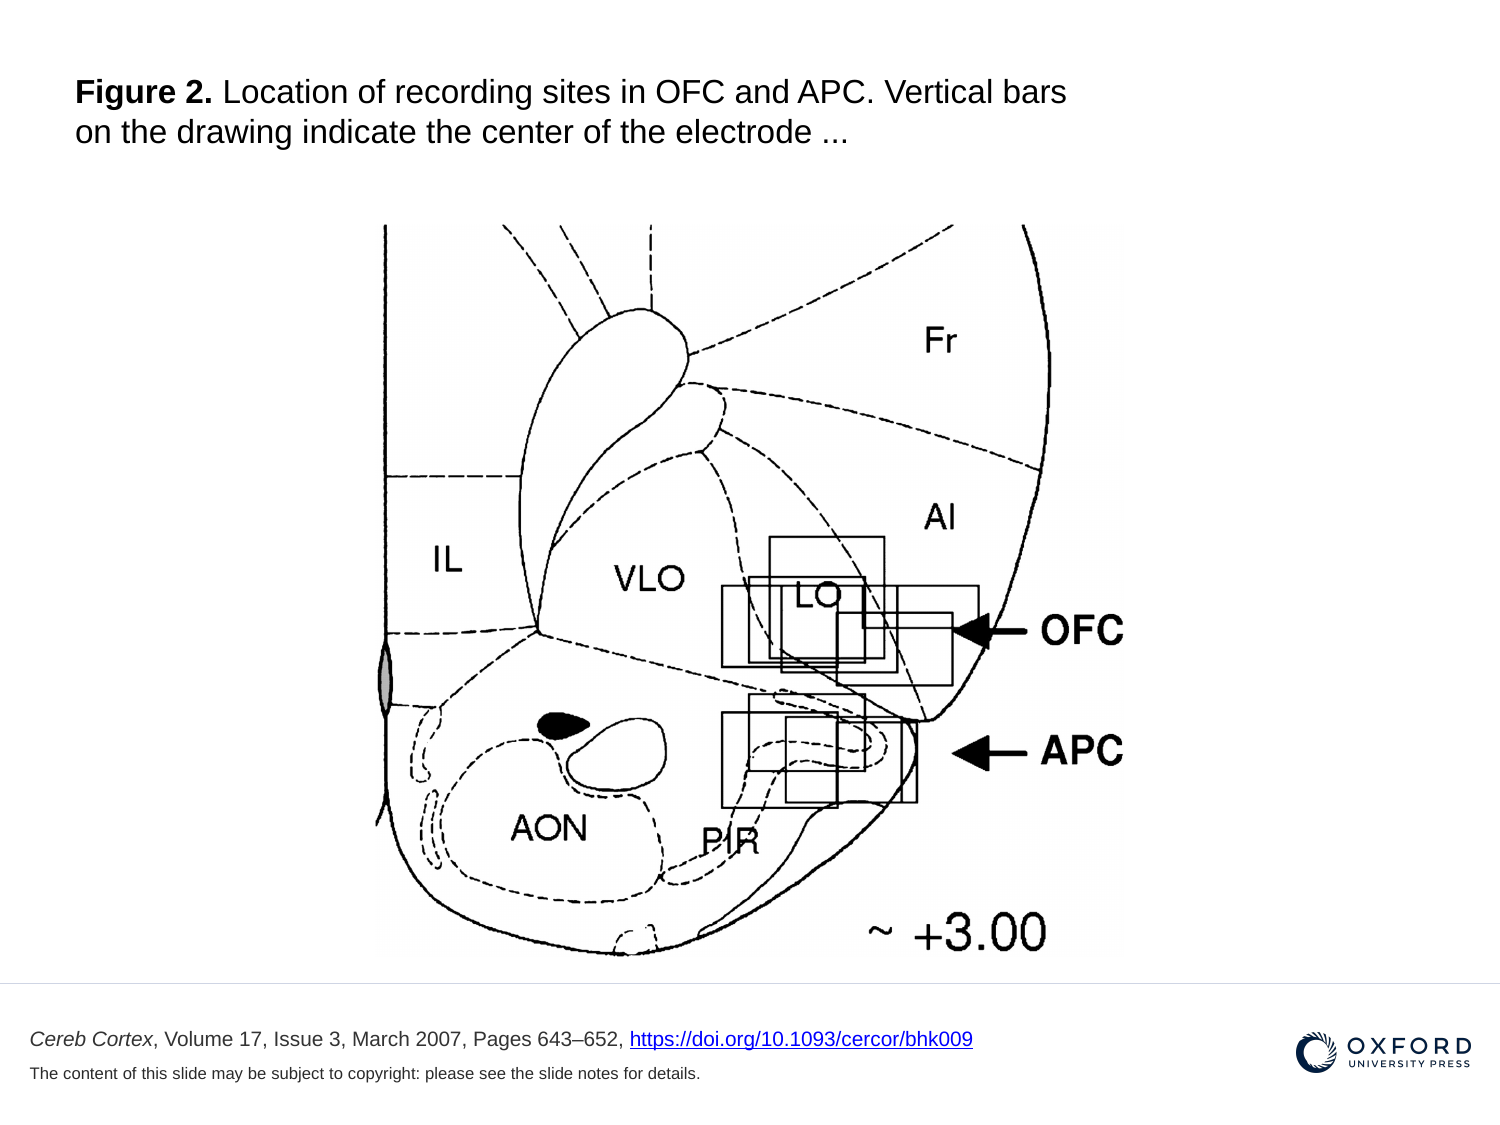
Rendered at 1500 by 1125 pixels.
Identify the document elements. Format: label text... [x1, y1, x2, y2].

title Figure 2. Location of recording sites in OFC and APC. Vertical bars on the drawing indicate the center of the electrode ... [75, 69, 1078, 171]
picture [1296, 1032, 1471, 1073]
footer Cereb Cortex, Volume 17, Issue 3, March 2007, Pages 643–652, https://doi.org/10.1093/cercor/bhk009 The content of this slide may be subject to copyright: please see the slide notes for details. [0, 983, 1260, 1125]
picture [374, 224, 1124, 957]
